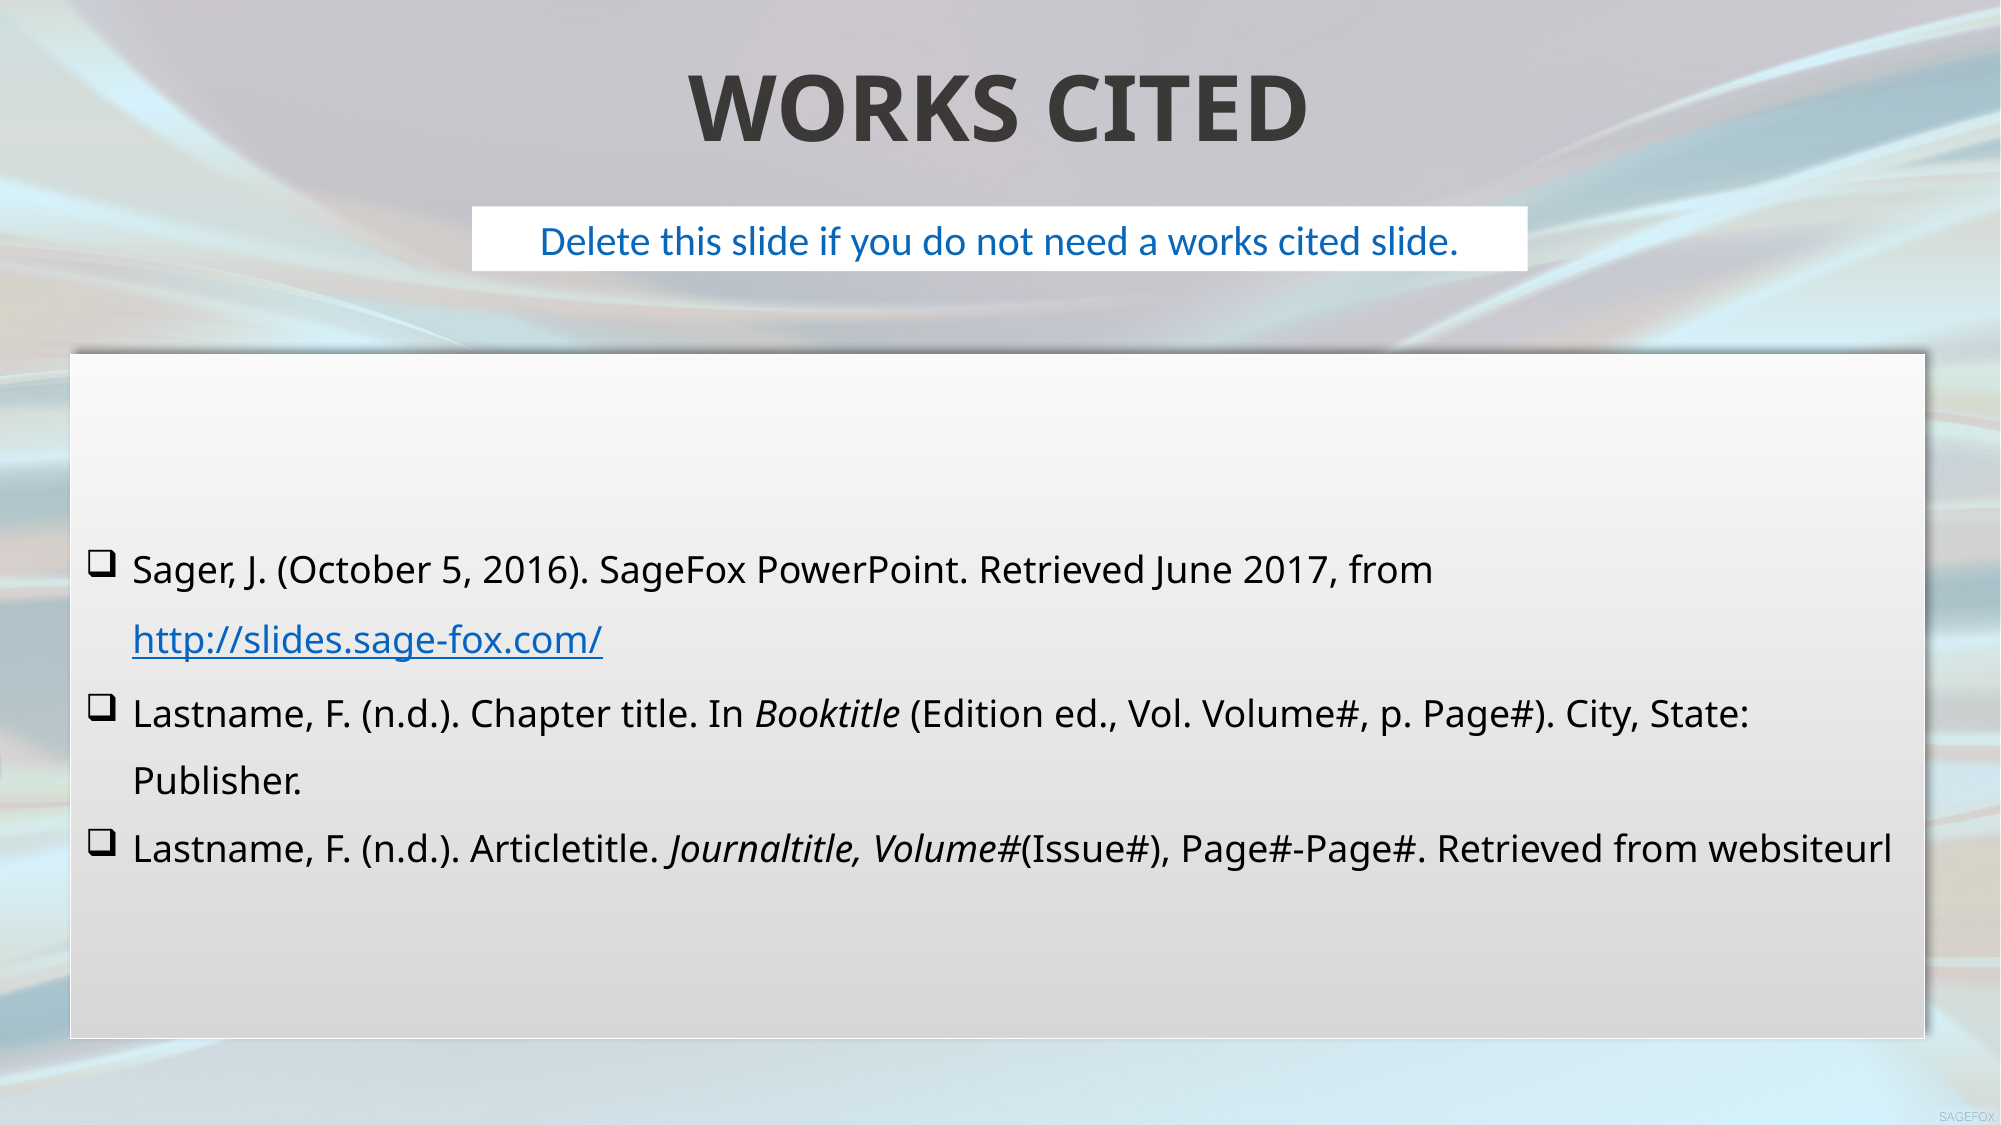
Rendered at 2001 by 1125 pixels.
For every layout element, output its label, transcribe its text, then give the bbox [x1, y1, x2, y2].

text_box Sager, J. (October 5, 2016). SageFox PowerPoint. Retrieved June 2017, from http://slides.sage-fox.com/ Lastname, F. (n.d.). Chapter title. In Booktitle (Edition ed., Vol. Volume#, p. Page#). City, State: Publisher. Lastname, F. (n.d.). Articletitle. Journaltitle, Volume#(Issue#), Page#-Page#. Retrieved from websiteurl [70, 354, 1925, 1039]
text_box Delete this slide if you do not need a works cited slide. [472, 206, 1528, 272]
text_box WORKS CITED [548, 42, 1452, 167]
